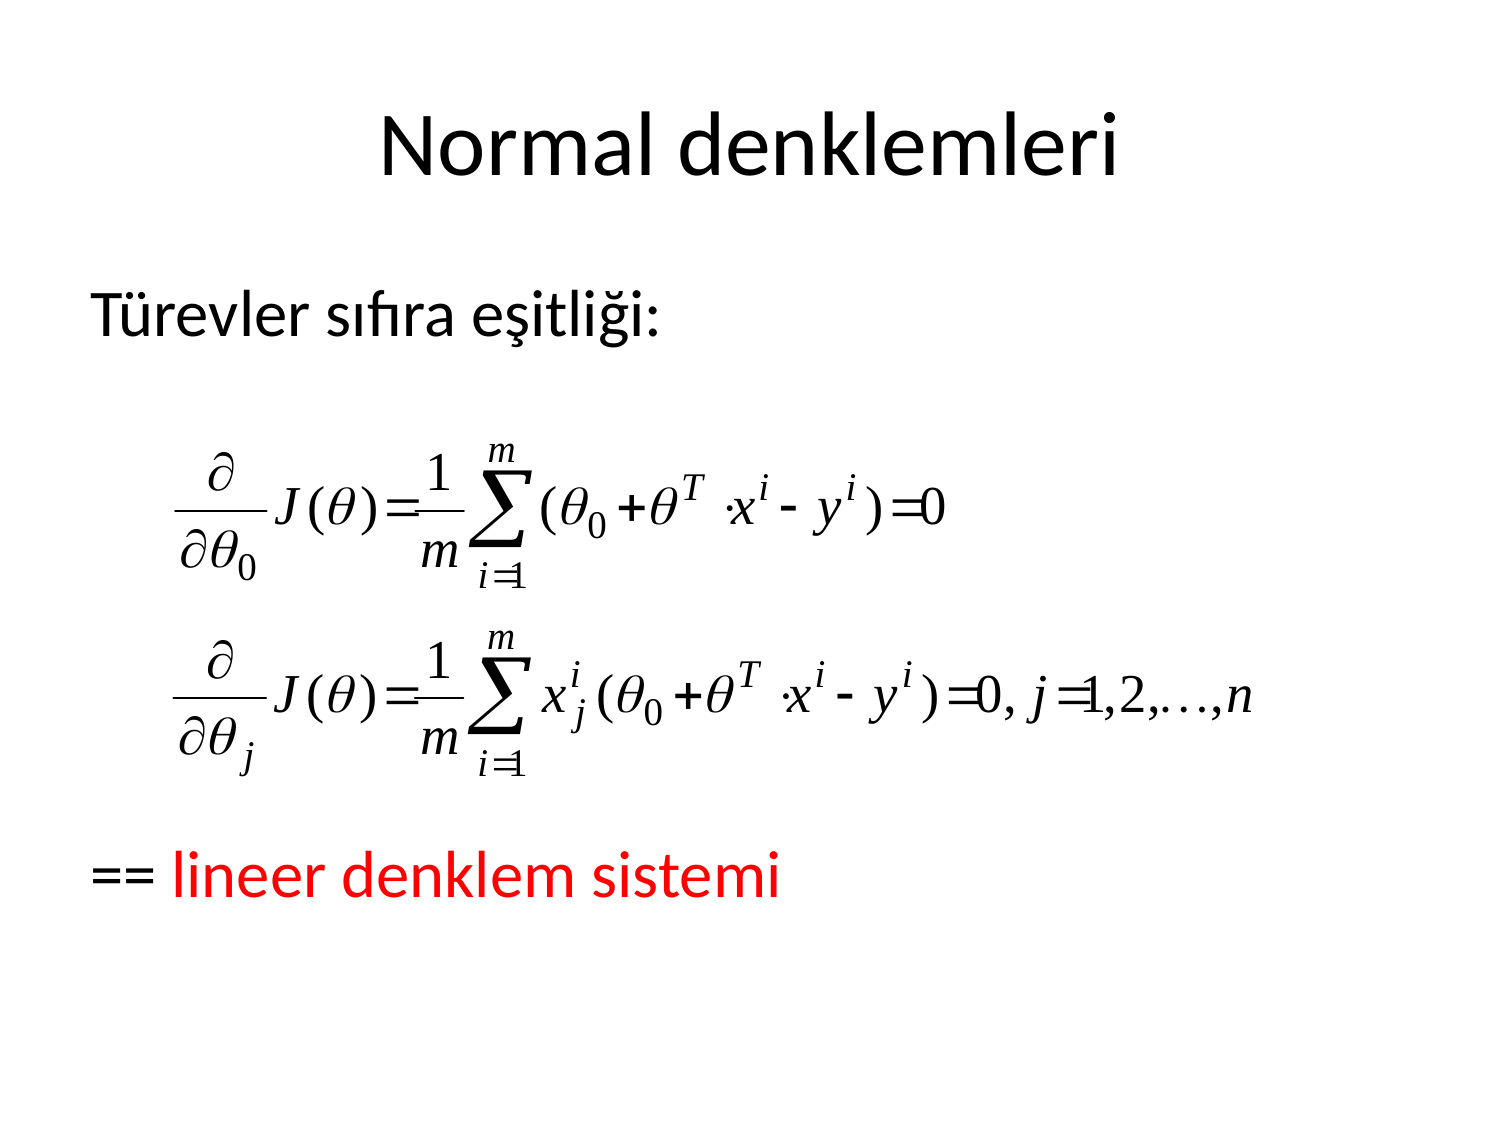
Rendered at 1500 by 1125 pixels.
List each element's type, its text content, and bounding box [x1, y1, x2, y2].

title Normal denklemleri [75, 45, 1425, 233]
list Türevler sıfıra eşitliği: == lineer denklem sistemi [75, 262, 1425, 1038]
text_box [157, 599, 1276, 812]
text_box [159, 412, 965, 598]
